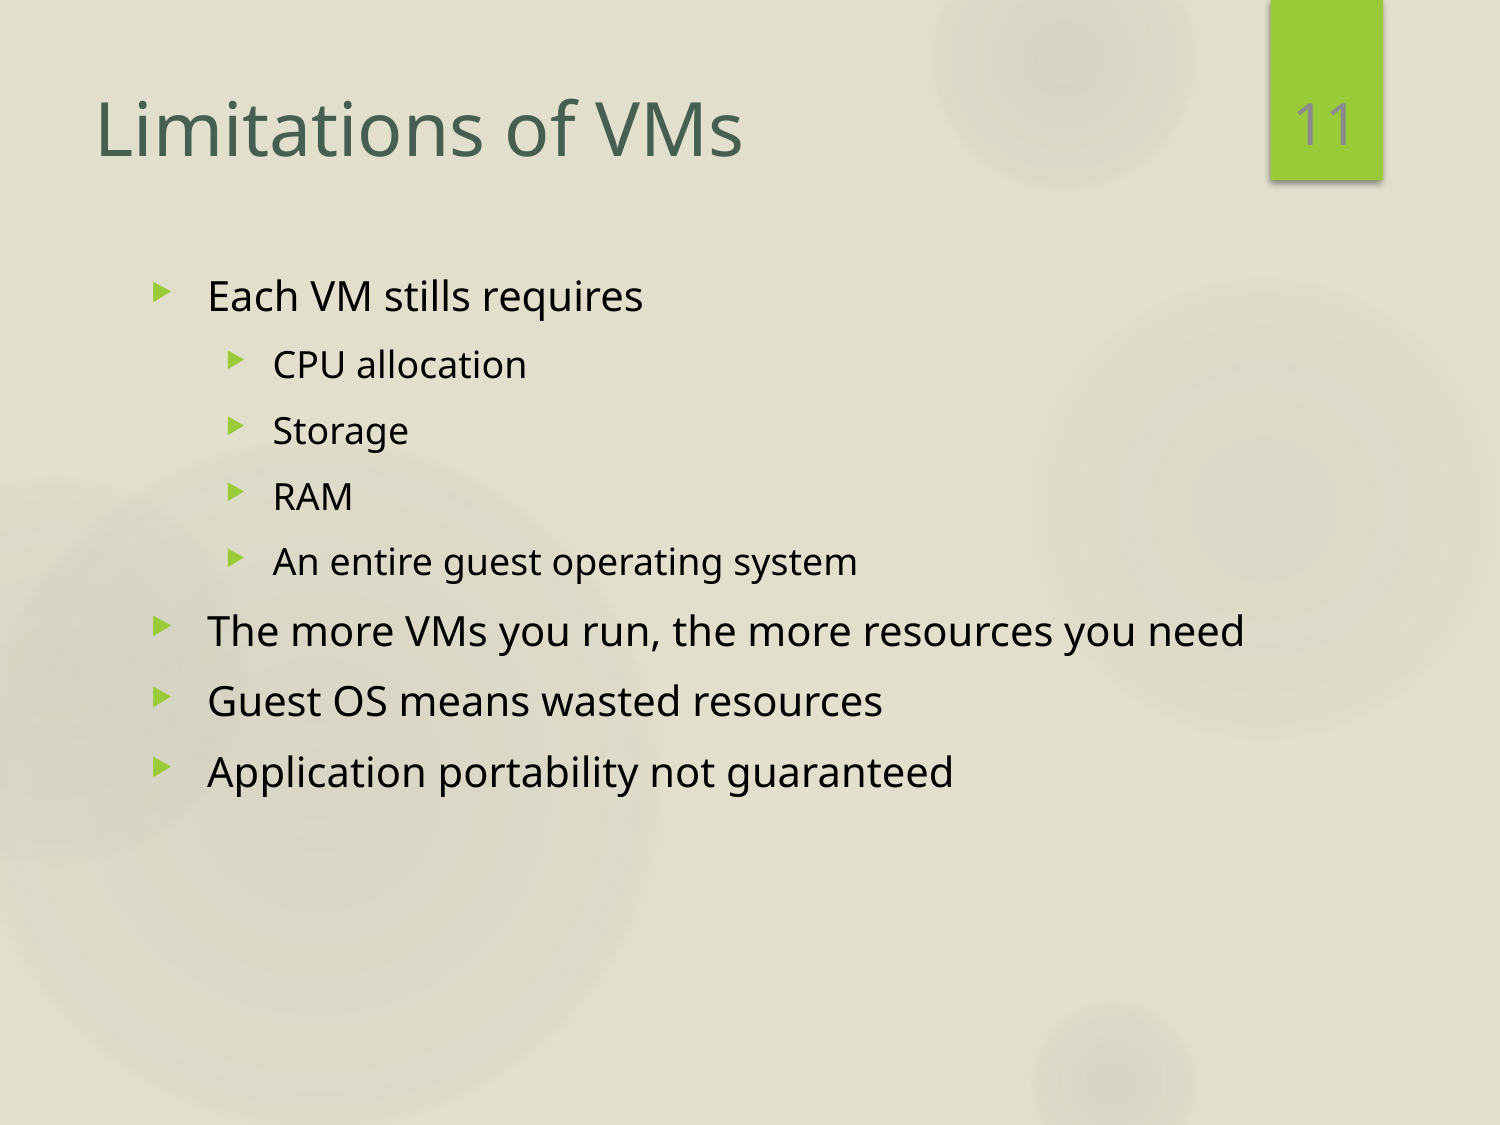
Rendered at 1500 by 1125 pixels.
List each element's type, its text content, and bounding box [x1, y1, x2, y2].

slide_number 11 [1273, 48, 1378, 175]
list Each VM stills requires CPU allocation Storage RAM An entire guest operating system The more VMs you run, the more resources you need Guest OS means wasted resources Application portability not guaranteed [135, 262, 1285, 1025]
title Limitations of VMs [79, 74, 1237, 188]
